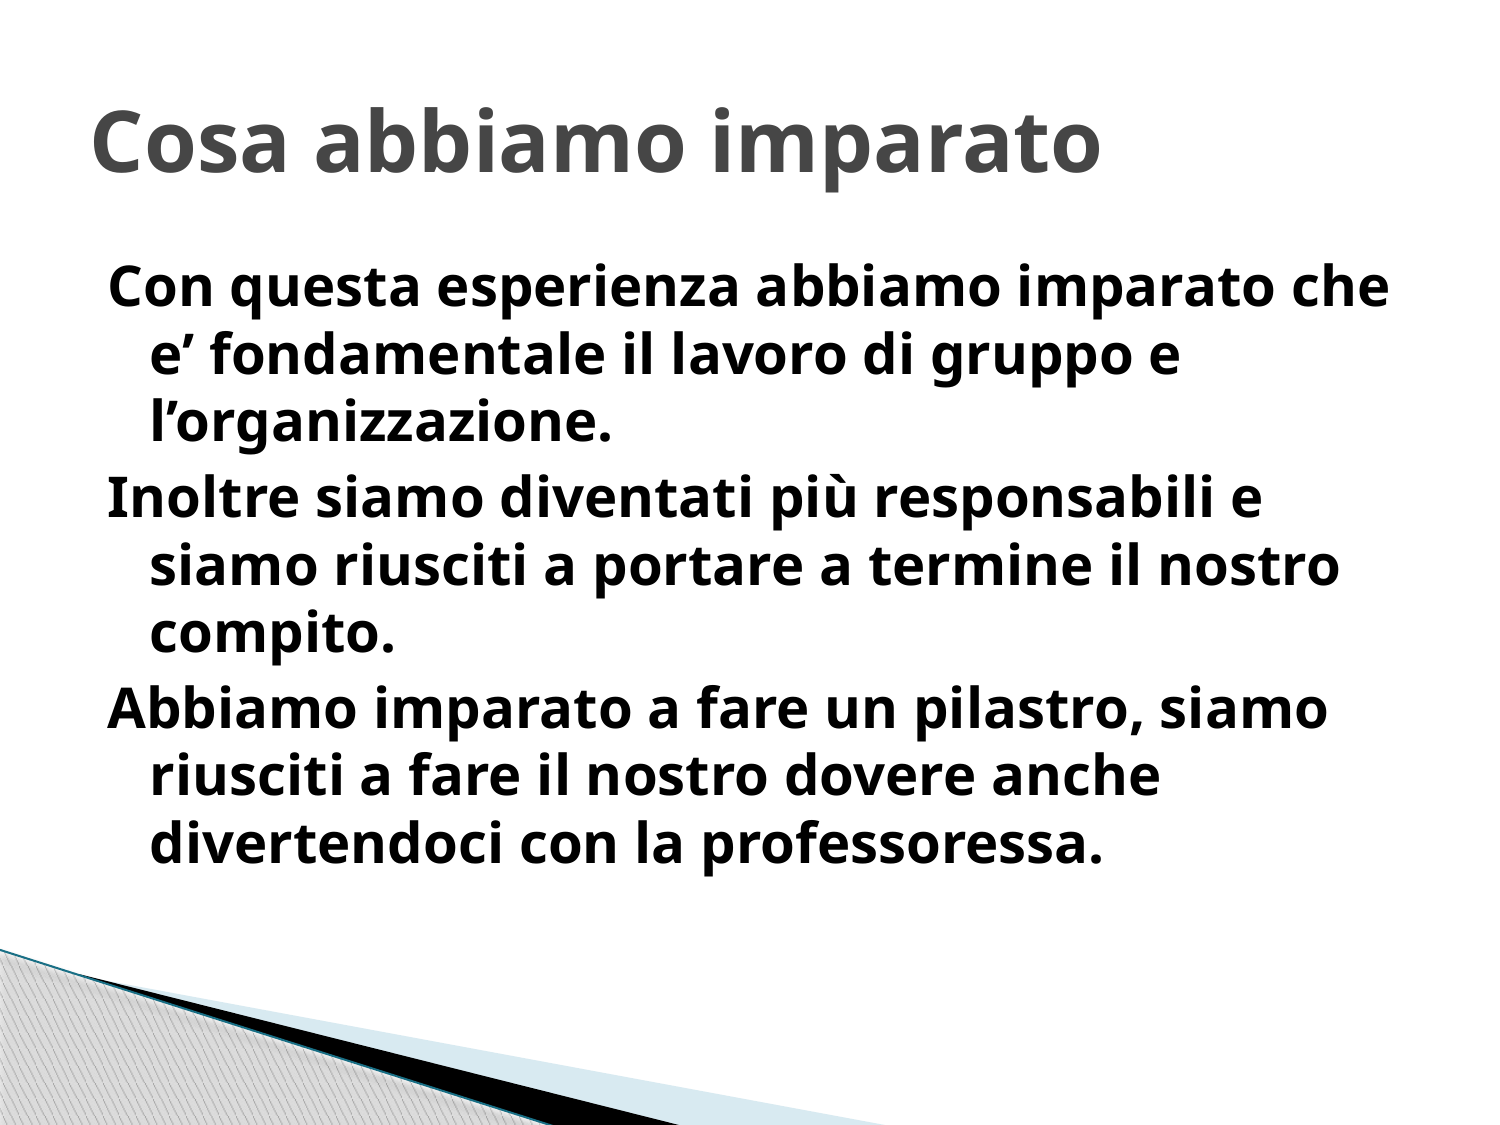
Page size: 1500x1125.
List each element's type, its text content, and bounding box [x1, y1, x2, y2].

list Con questa esperienza abbiamo imparato che e’ fondamentale il lavoro di gruppo e l’organizzazione. Inoltre siamo diventati più responsabili e siamo riusciti a portare a termine il nostro compito. Abbiamo imparato a fare un pilastro, siamo riusciti a fare il nostro dovere anche divertendoci con la professoressa. [75, 243, 1425, 986]
title Cosa abbiamo imparato [75, 45, 1425, 233]
